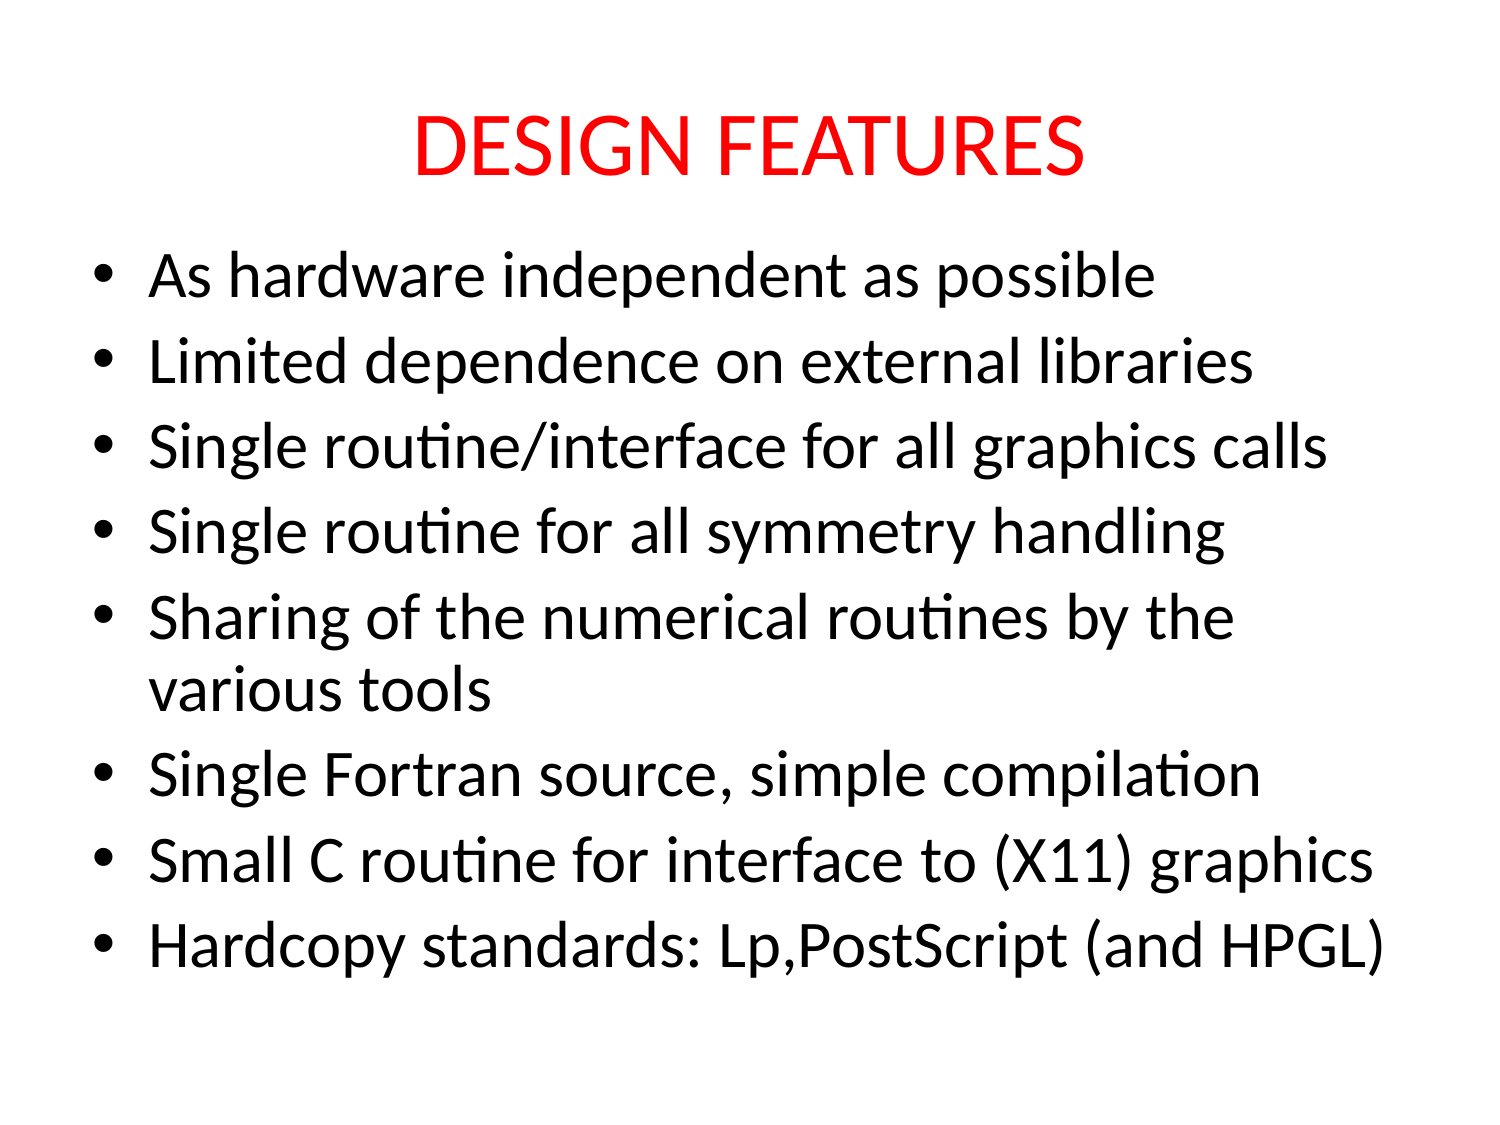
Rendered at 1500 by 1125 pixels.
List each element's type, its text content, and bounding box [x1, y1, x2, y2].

list As hardware independent as possible Limited dependence on external libraries Single routine/interface for all graphics calls Single routine for all symmetry handling Sharing of the numerical routines by the various tools Single Fortran source, simple compilation Small C routine for interface to (X11) graphics Hardcopy standards: Lp,PostScript (and HPGL) [76, 232, 1427, 1010]
title DESIGN FEATURES [75, 45, 1425, 233]
